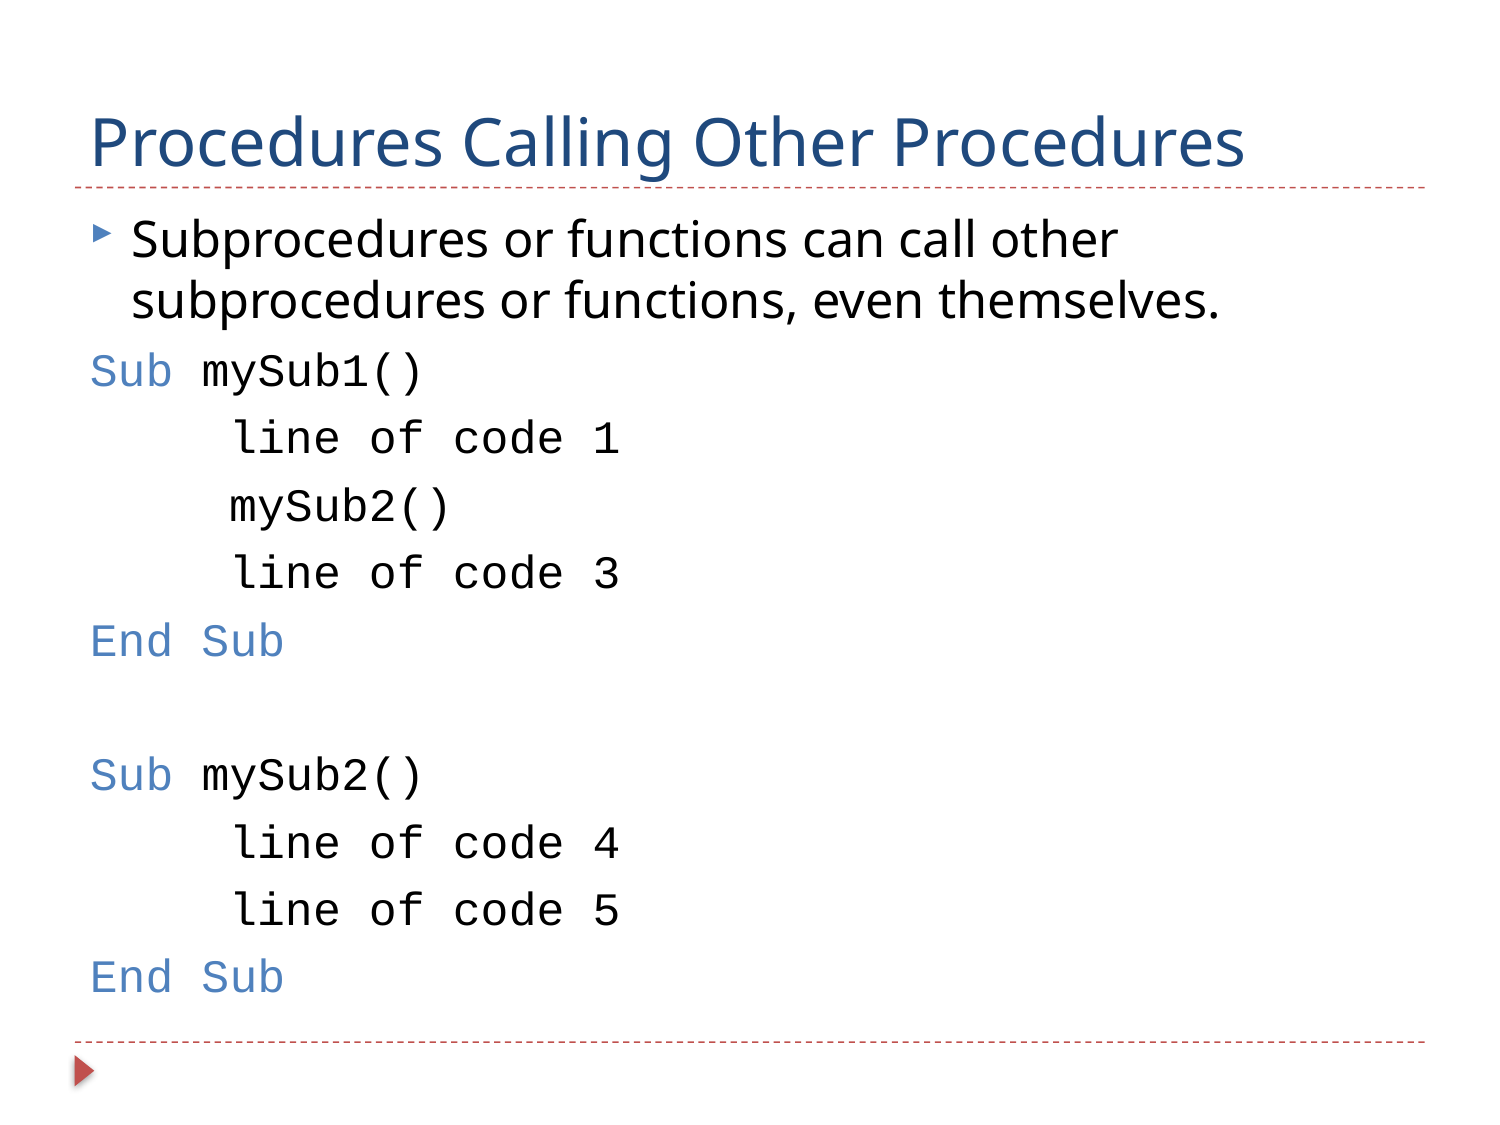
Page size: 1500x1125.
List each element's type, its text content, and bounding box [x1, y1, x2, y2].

list Subprocedures or functions can call other subprocedures or functions, even themselves. Sub mySub1() line of code 1 mySub2() line of code 3 End Sub Sub mySub2() line of code 4 line of code 5 End Sub [75, 200, 1425, 1010]
title Procedures Calling Other Procedures [75, 24, 1425, 188]
